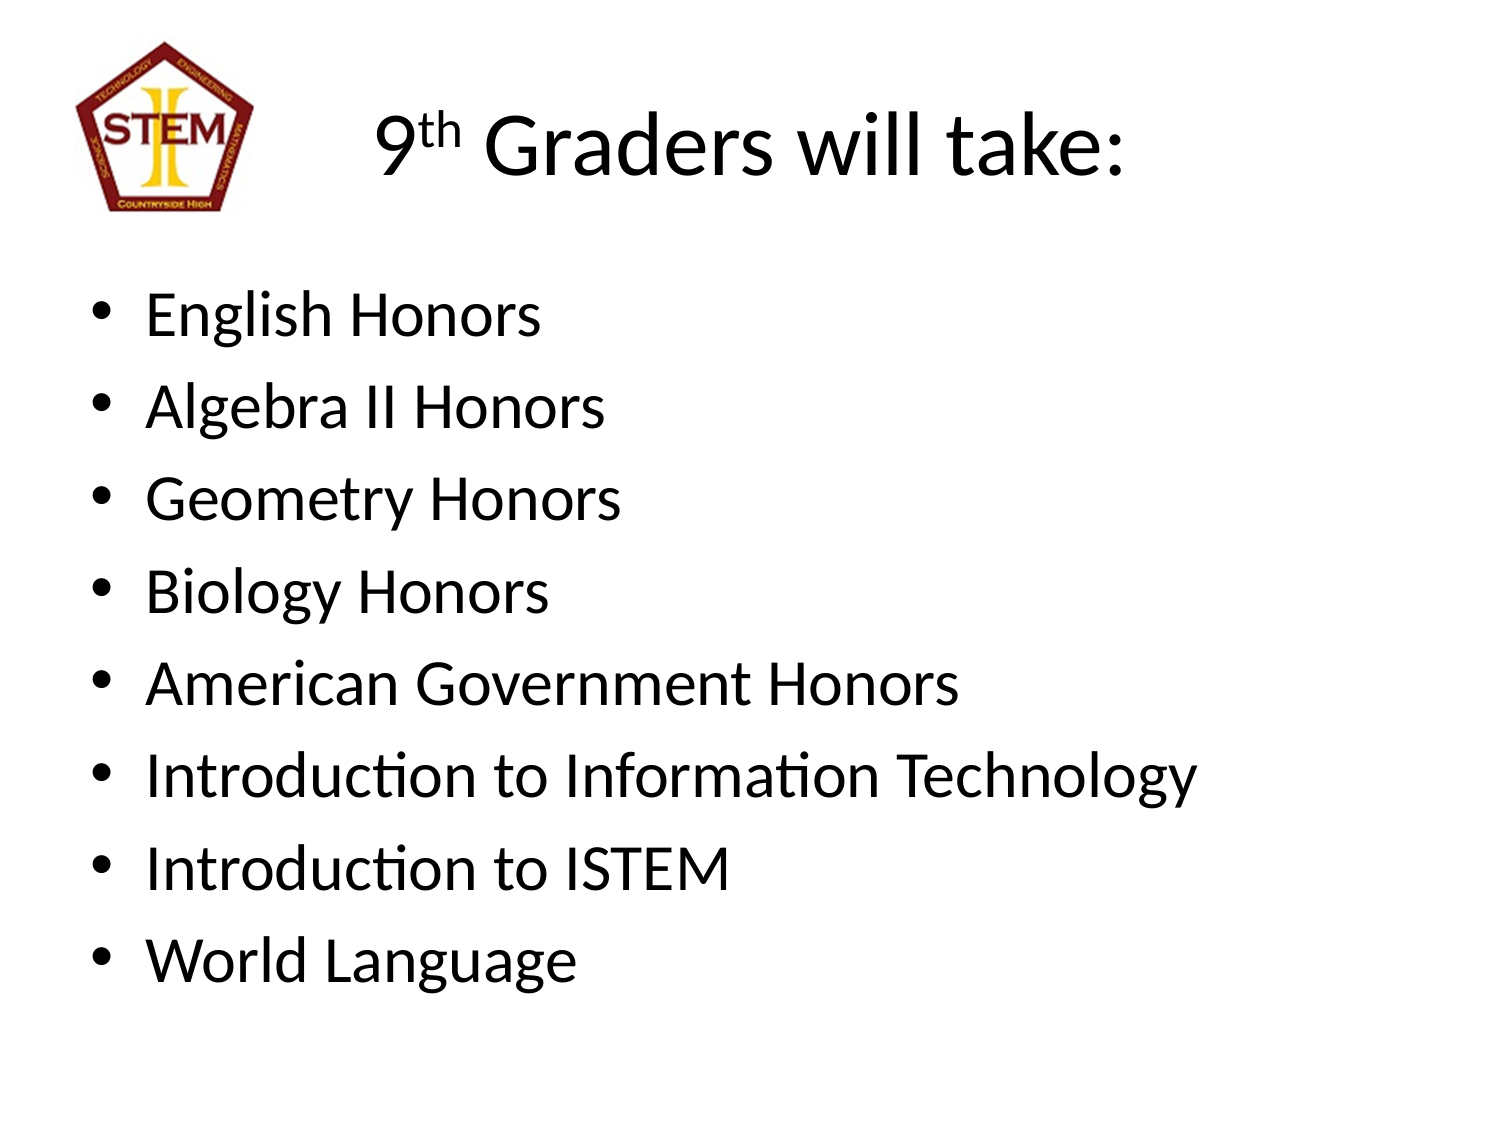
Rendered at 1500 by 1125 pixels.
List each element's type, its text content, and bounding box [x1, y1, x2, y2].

title 9th Graders will take: [75, 45, 1425, 233]
picture [74, 37, 256, 216]
list English Honors Algebra II Honors Geometry Honors Biology Honors American Government Honors Introduction to Information Technology Introduction to ISTEM World Language [75, 262, 1425, 1005]
